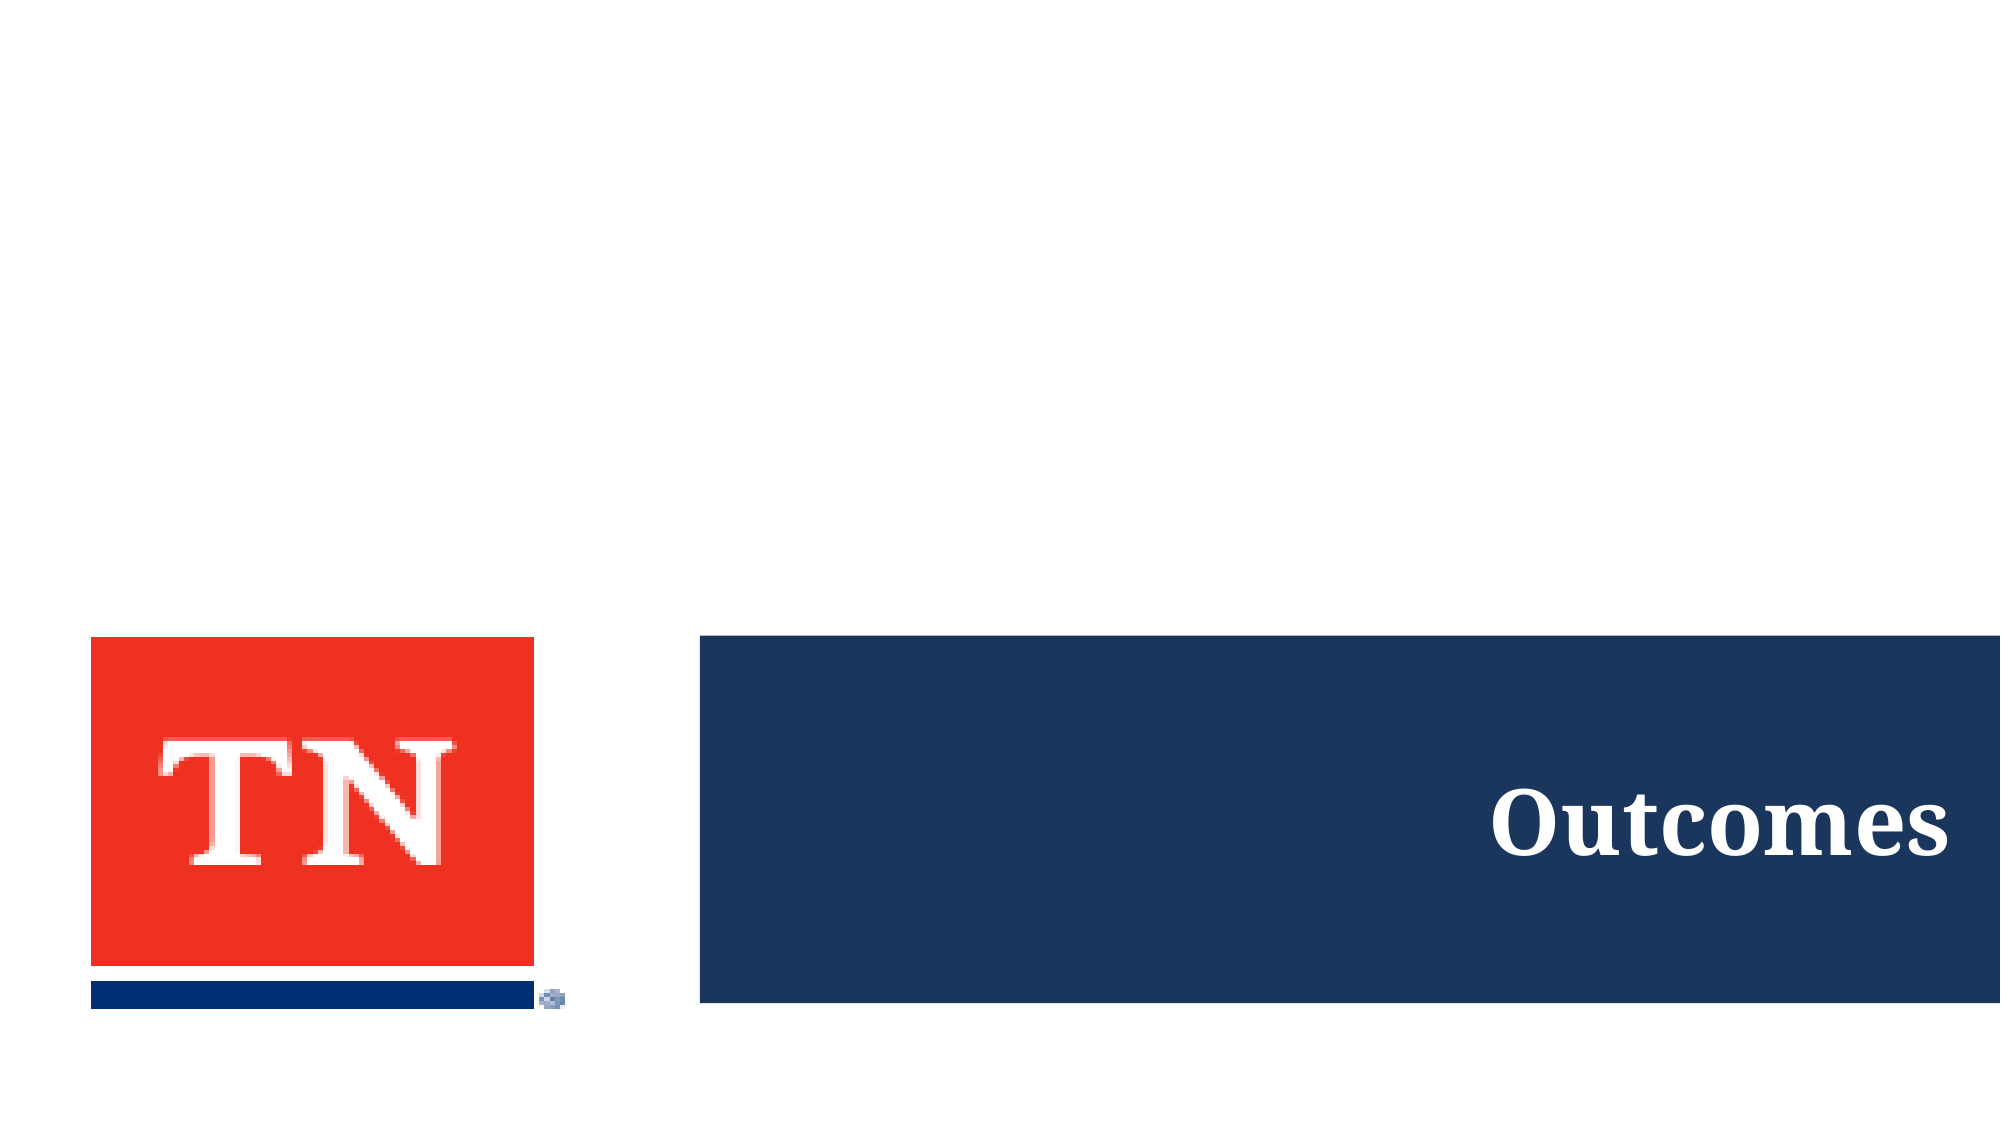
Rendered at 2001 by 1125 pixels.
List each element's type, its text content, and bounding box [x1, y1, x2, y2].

title Outcomes [716, 650, 1967, 988]
